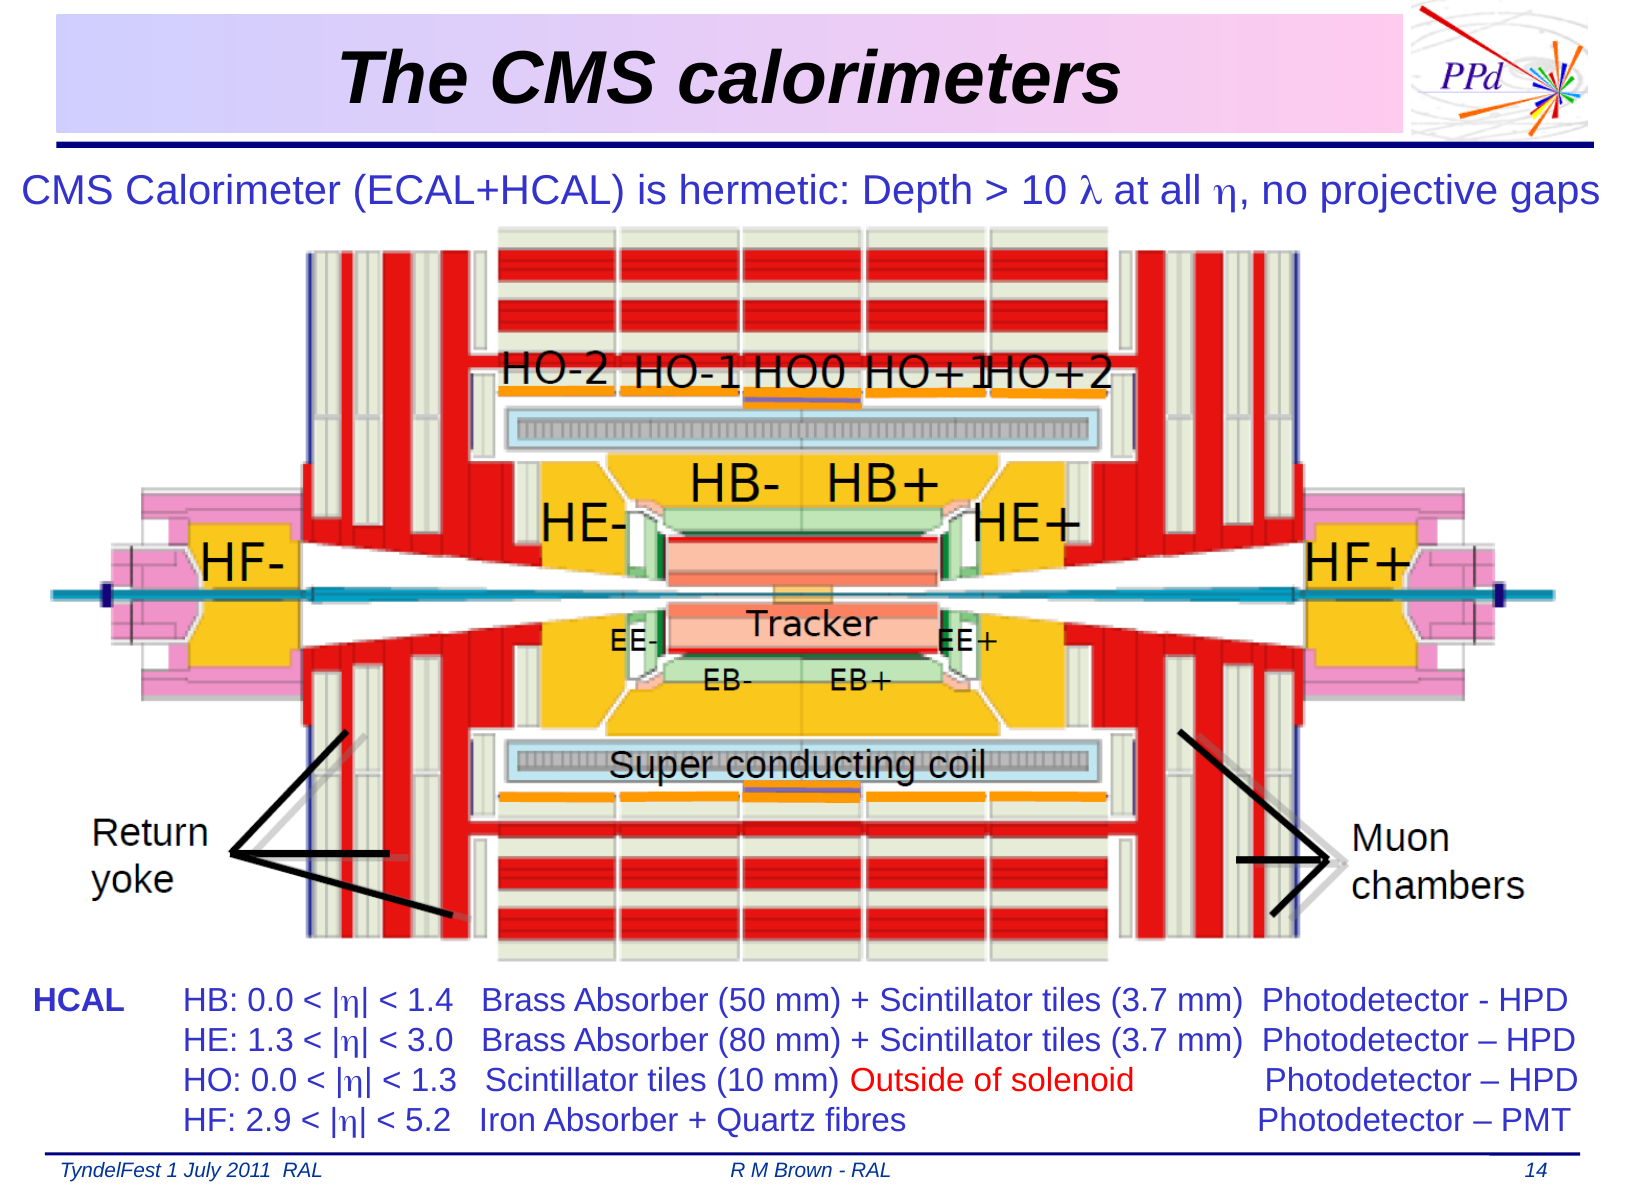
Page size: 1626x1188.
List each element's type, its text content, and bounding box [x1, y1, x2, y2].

footer TyndelFest 1 July 2011 RAL R M Brown - RAL 14 [44, 1148, 1581, 1186]
text_box HCAL HB: 0.0 < |h| < 1.4 Brass Absorber (50 mm) + Scintillator tiles (3.7 mm) Photodetector - HPD HE: 1.3 < |h| < 3.0 Brass Absorber (80 mm) + Scintillator tiles (3.7 mm) Photodetector – HPD HO: 0.0 < |h| < 1.3 Scintillator tiles (10 mm) Outside of solenoid Photodetector – HPD HF: 2.9 < |h| < 5.2 Iron Absorber + Quartz fibres Photodetector – PMT [32, 972, 1604, 1144]
picture [1411, 0, 1588, 141]
title The CMS calorimeters [55, 13, 1405, 135]
picture [44, 215, 1561, 972]
text_box CMS Calorimeter (ECAL+HCAL) is hermetic: Depth > 10 l at all h, no projective gaps [21, 156, 1604, 219]
